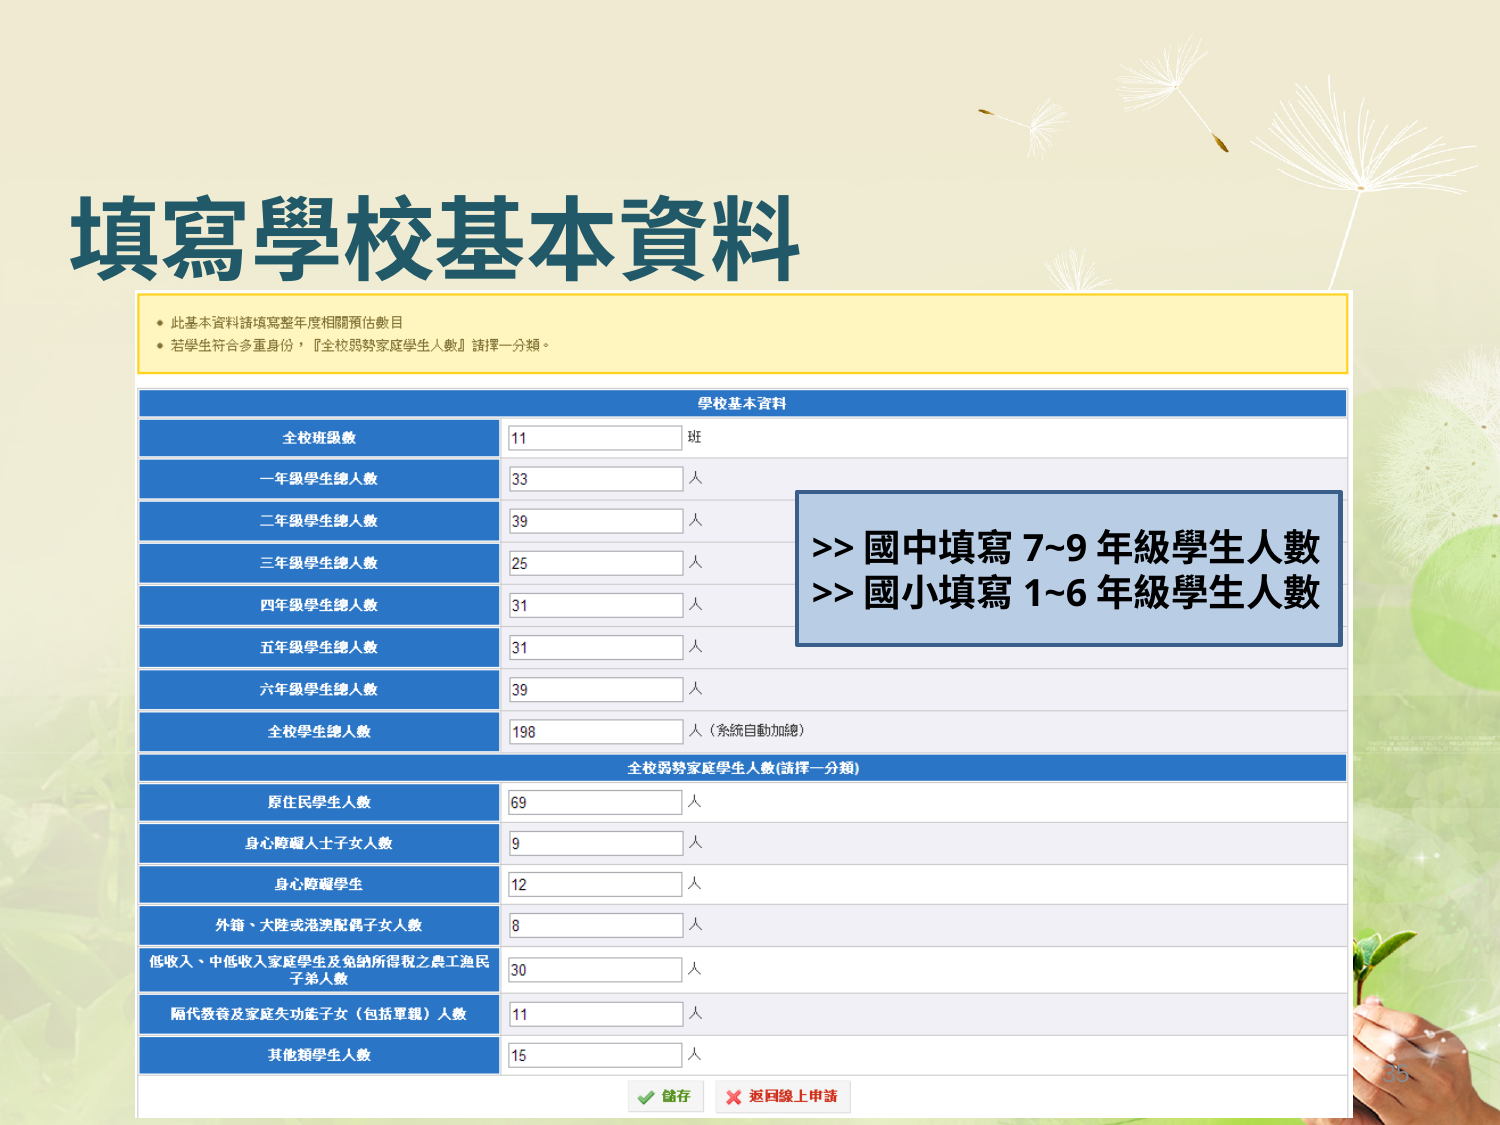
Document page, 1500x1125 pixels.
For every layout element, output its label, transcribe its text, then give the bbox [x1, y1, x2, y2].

picture [0, 0, 1500, 1125]
slide_number 35 [1357, 1042, 1425, 1103]
title 填寫學校基本資料 [53, 149, 1404, 324]
